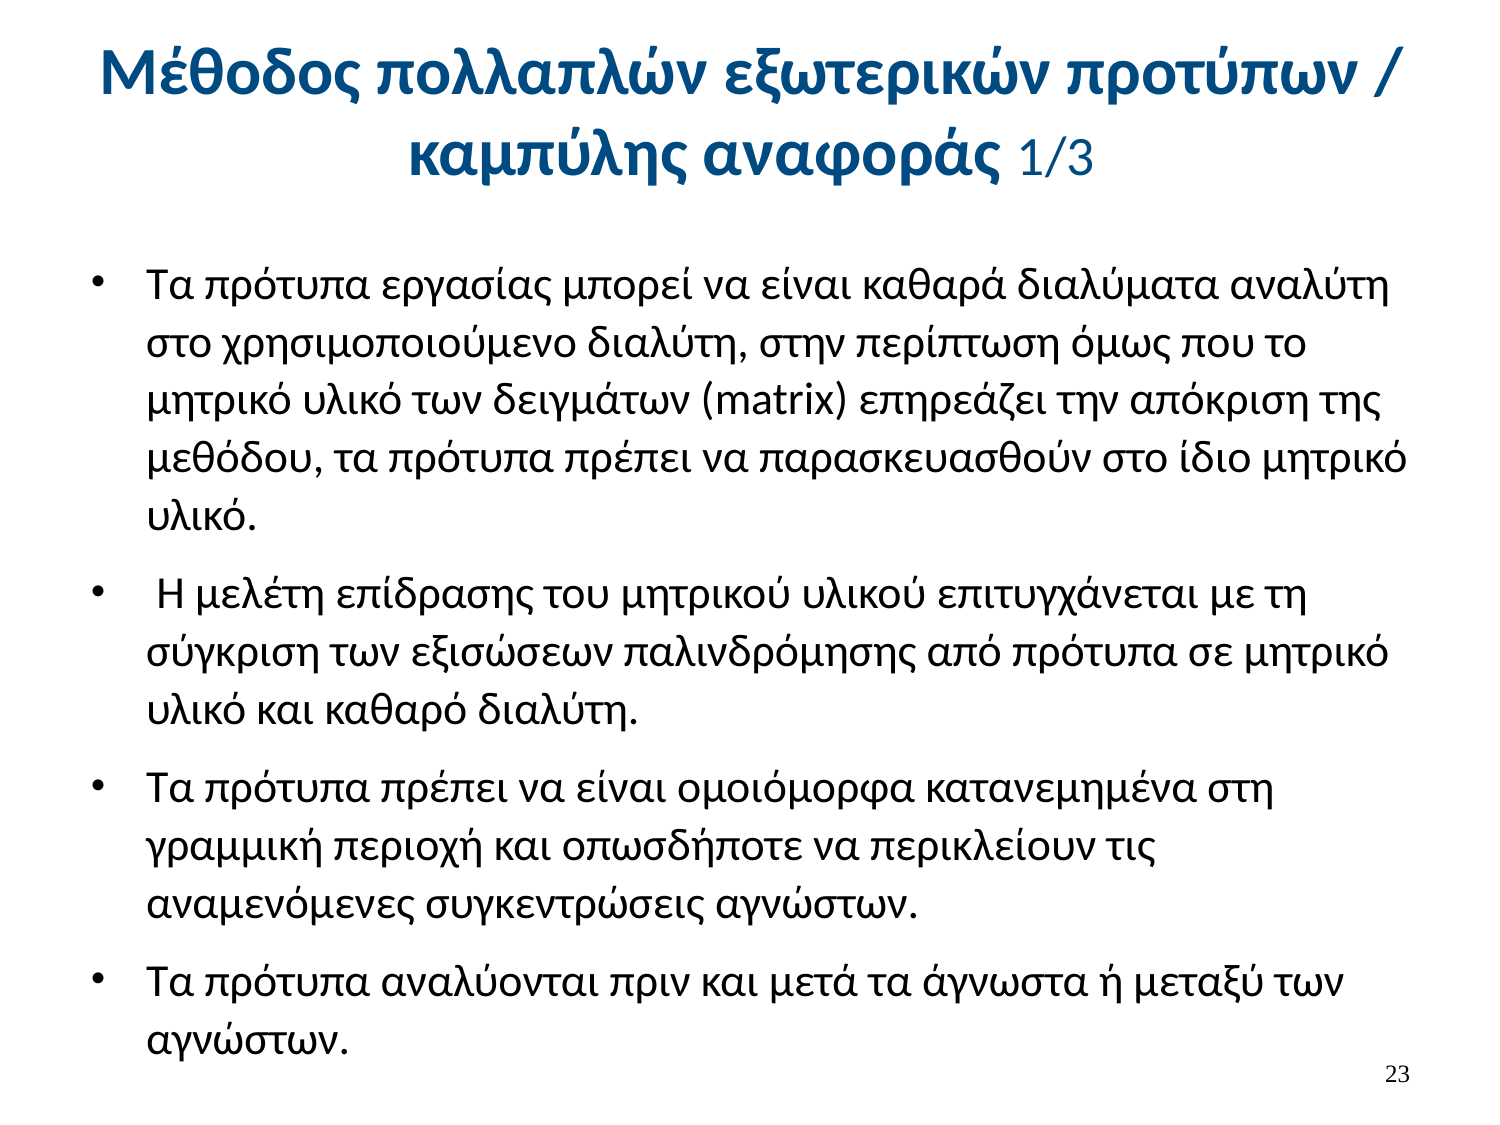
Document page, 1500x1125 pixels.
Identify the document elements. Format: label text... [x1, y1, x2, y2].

title Μέθοδος πολλαπλών εξωτερικών προτύπων / καμπύλης αναφοράς 1/3 [76, 19, 1427, 197]
list Τα πρότυπα εργασίας μπορεί να είναι καθαρά διαλύματα αναλύτη στο χρησιμοποιούμενο διαλύτη, στην περίπτωση όμως που το μητρικό υλικό των δειγμάτων (matrix) επηρεάζει την απόκριση της μεθόδου, τα πρότυπα πρέπει να παρασκευασθούν στο ίδιο μητρικό υλικό. Η μελέτη επίδρασης του μητρικού υλικού επιτυγχάνεται με τη σύγκριση των εξισώσεων παλινδρόμησης από πρότυπα σε μητρικό υλικό και καθαρό διαλύτη. Τα πρότυπα πρέπει να είναι ομοιόμορφα κατανεμημένα στη γραμμική περιοχή και οπωσδήποτε να περικλείουν τις αναμενόμενες συγκεντρώσεις αγνώστων. Τα πρότυπα αναλύονται πριν και μετά τα άγνωστα ή μεταξύ των αγνώστων. [75, 243, 1447, 1071]
slide_number 22 [1074, 1042, 1425, 1103]
